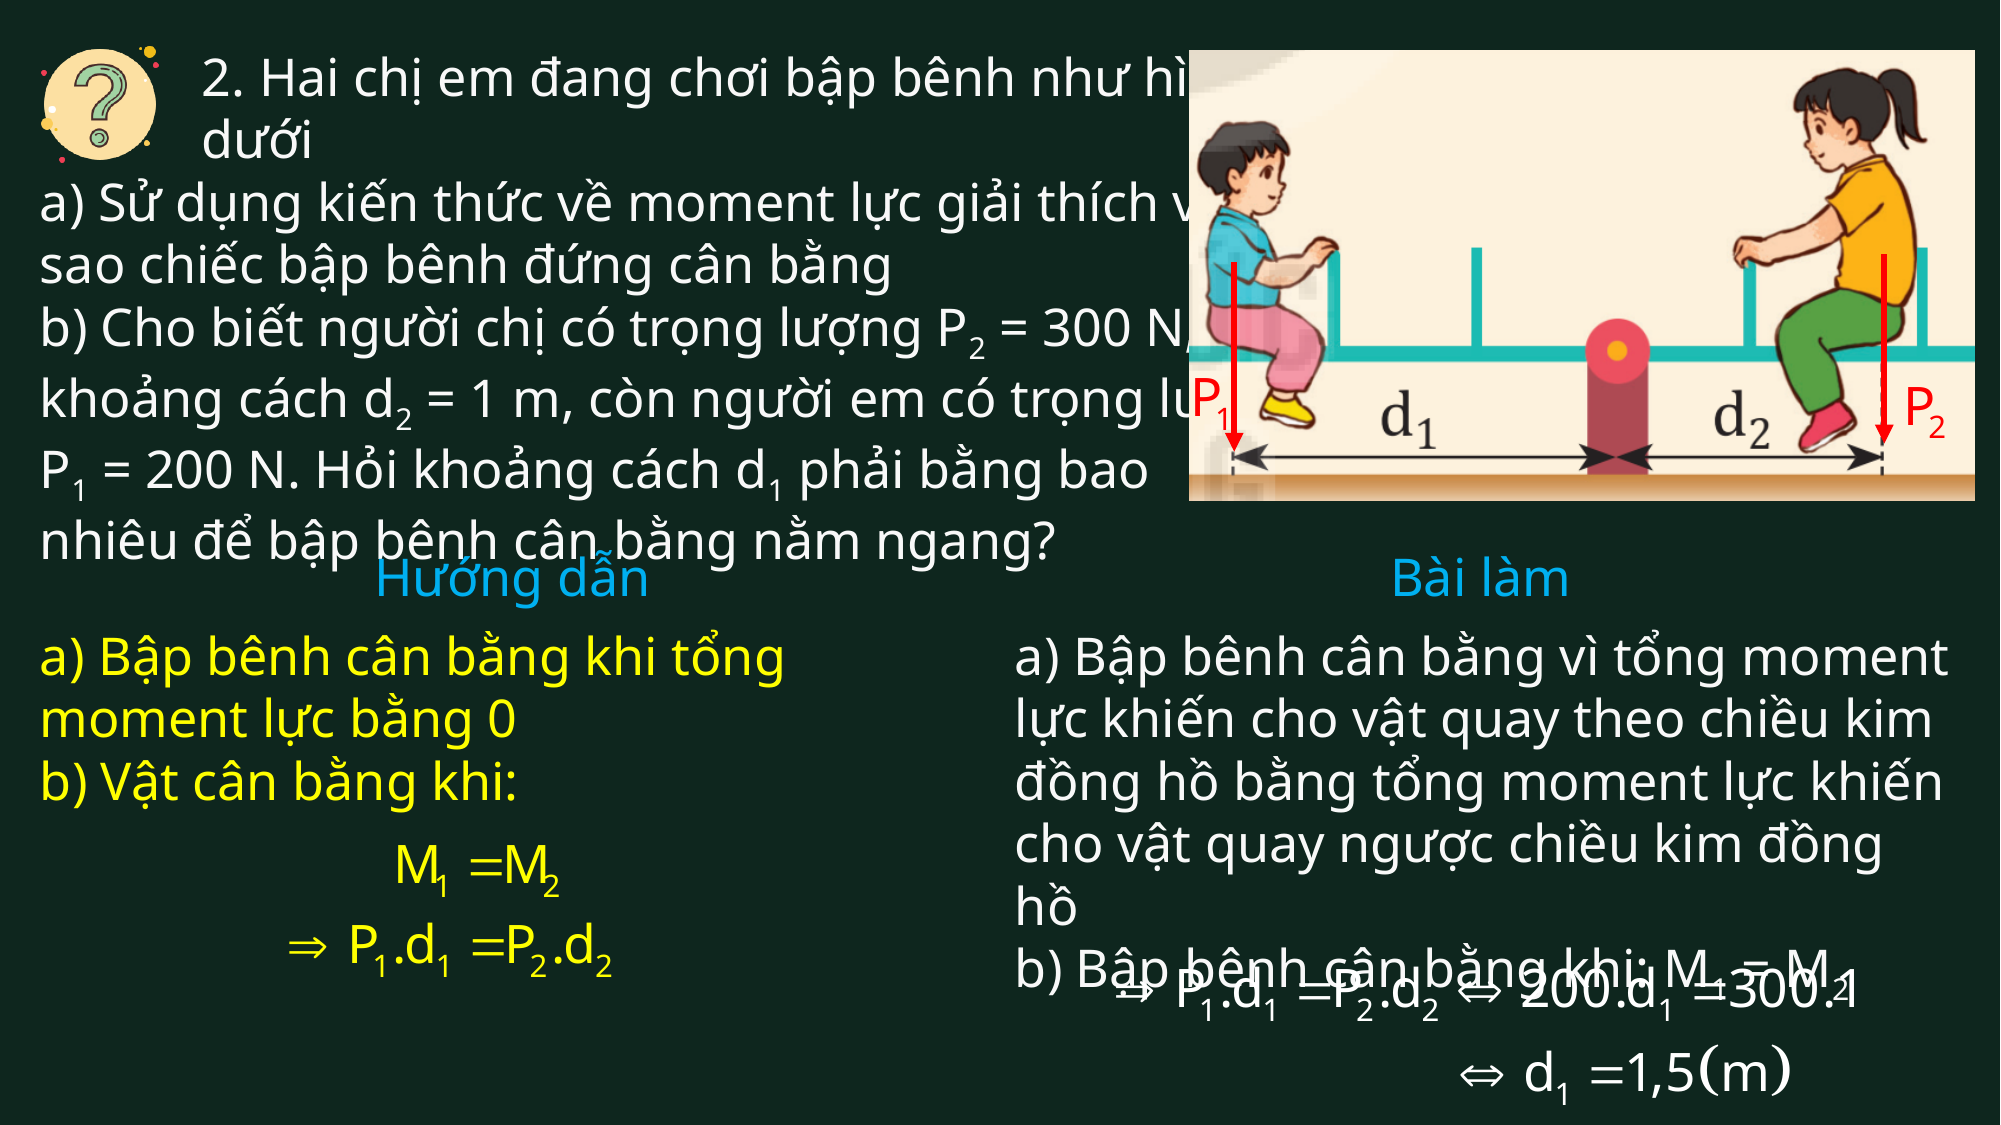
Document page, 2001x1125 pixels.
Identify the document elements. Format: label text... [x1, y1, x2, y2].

text_box Hướng dẫn [356, 543, 668, 609]
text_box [1106, 953, 1869, 1123]
picture [1189, 50, 1976, 501]
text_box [1897, 362, 1961, 452]
text_box Bài làm [1331, 543, 1643, 608]
text_box a) Bập bênh cân bằng khi tổng moment lực bằng 0 b) Vật cân bằng khi: [24, 608, 999, 714]
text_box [1184, 354, 1248, 444]
text_box 2. Hai chị em đang chơi bập bênh như hình dưới a) Sử dụng kiến thức về moment lực giải thích vì sao chiếc bập bênh đứng cân bằng b) Cho biết người chị có trọng lượng P2 = 300 N, khoảng cách d2 = 1 m, còn người em có trọng lượng P1 = 200 N. Hỏi khoảng cách d1 phải bằng bao nhiêu để bập bênh cân bằng nằm ngang? [176, 29, 1975, 135]
picture [24, 28, 176, 180]
text_box a) Bập bênh cân bằng vì tổng moment lực khiến cho vật quay theo chiều kim đồng hồ bằng tổng moment lực khiến cho vật quay ngược chiều kim đồng hồ b) Bập bênh cân bằng khi: M1 = M2 [999, 608, 1975, 714]
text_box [279, 830, 624, 991]
